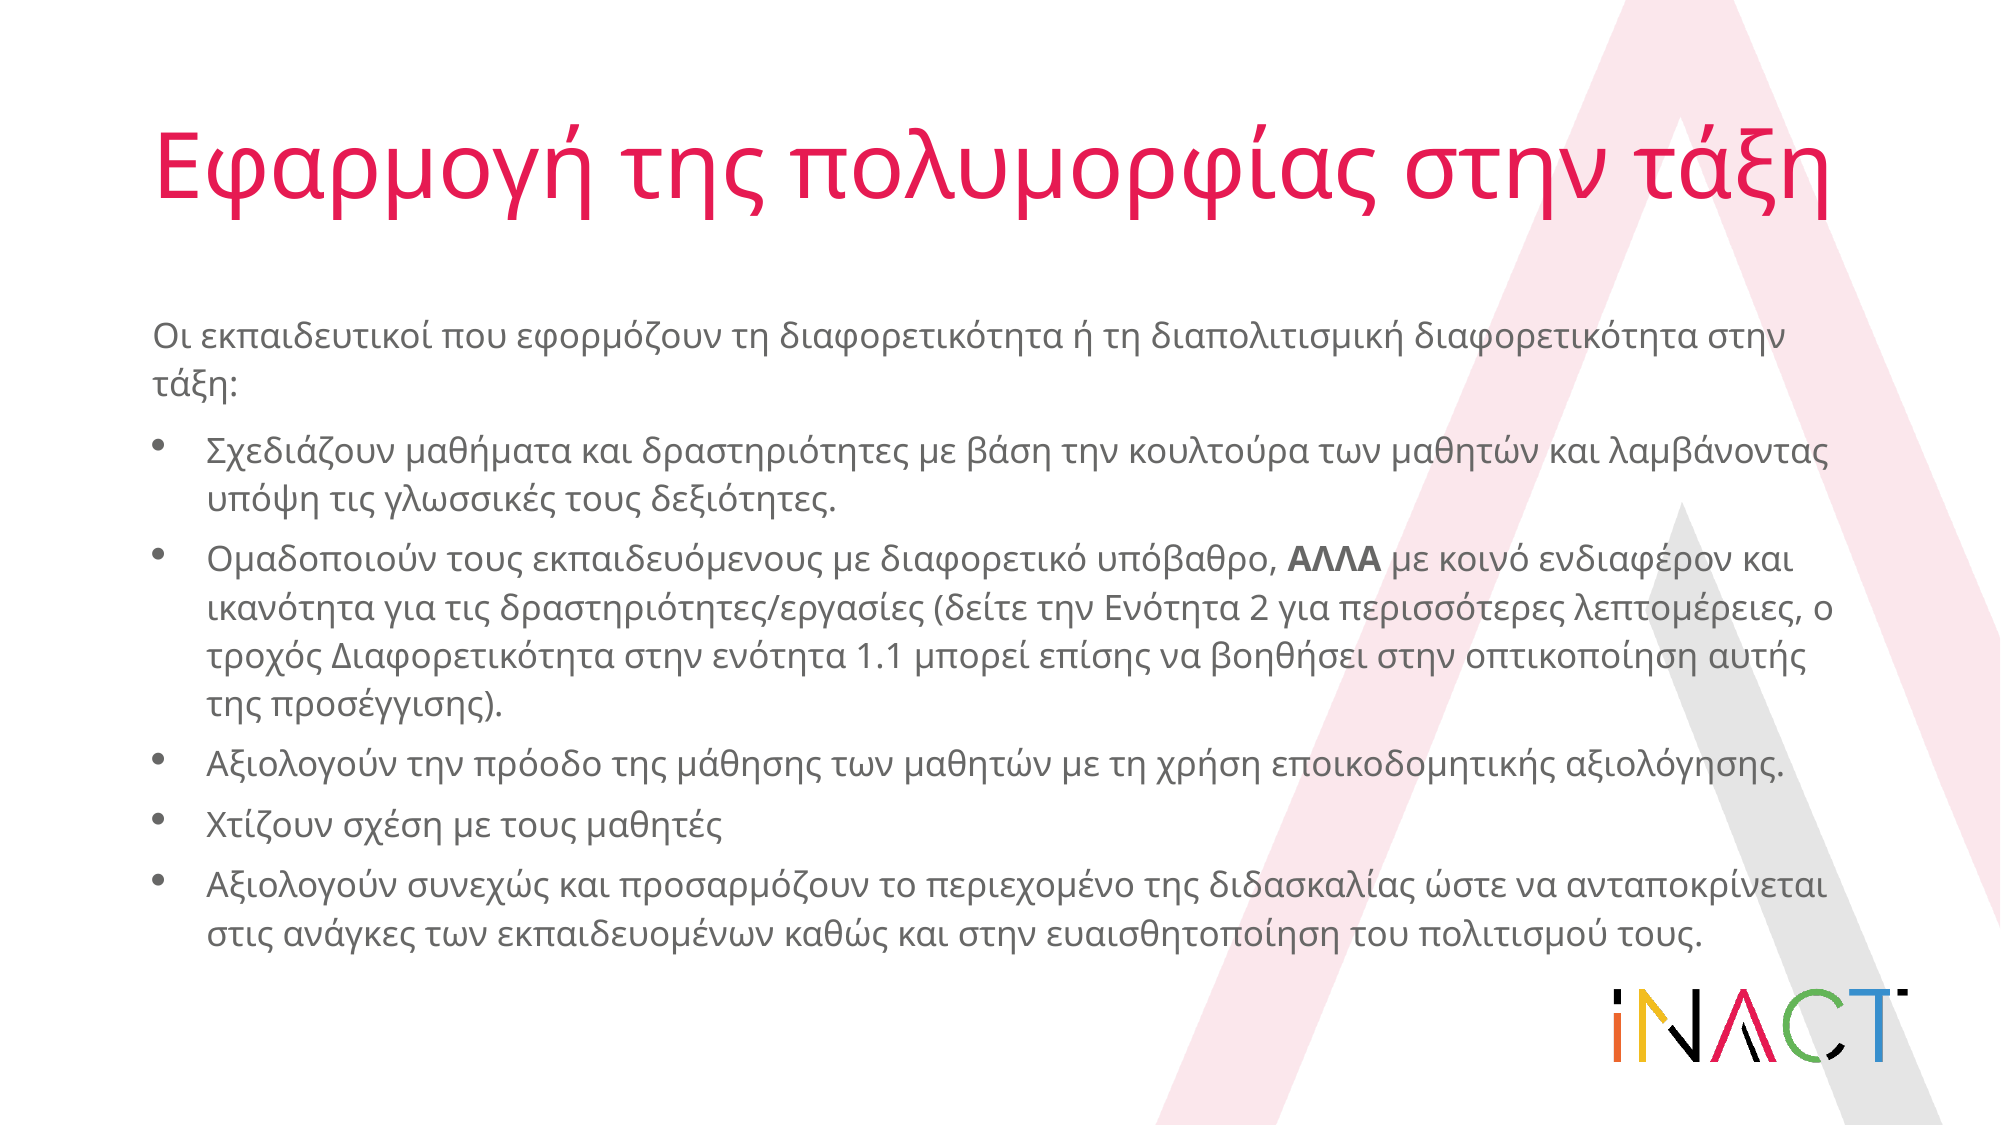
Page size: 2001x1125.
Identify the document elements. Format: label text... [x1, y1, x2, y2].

picture [1148, 0, 2001, 1125]
list Οι εκπαιδευτικοί που εφορμόζουν τη διαφορετικότητα ή τη διαπολιτισμική διαφορετικότητα στην τάξη: Σχεδιάζουν μαθήματα και δραστηριότητες με βάση την κουλτούρα των μαθητών και λαμβάνοντας υπόψη τις γλωσσικές τους δεξιότητες. Ομαδοποιούν τους εκπαιδευόμενους με διαφορετικό υπόβαθρο, ΑΛΛΑ με κοινό ενδιαφέρον και ικανότητα για τις δραστηριότητες/εργασίες (δείτε την Ενότητα 2 για περισσότερες λεπτομέρειες, ο τροχός Διαφορετικότητα στην ενότητα 1.1 μπορεί επίσης να βοηθήσει στην οπτικοποίηση αυτής της προσέγγισης). Αξιολογούν την πρόοδο της μάθησης των μαθητών με τη χρήση εποικοδομητικής αξιολόγησης. Χτίζουν σχέση με τους μαθητές Αξιολογούν συνεχώς και προσαρμόζουν το περιεχομένο της διδασκαλίας ώστε να ανταποκρίνεται στις ανάγκες των εκπαιδευομένων καθώς και στην ευαισθητοποίηση του πολιτισμού τους. [137, 299, 1863, 1014]
title Εφαρμογή της πολυμορφίας στην τάξη [137, 59, 1863, 278]
